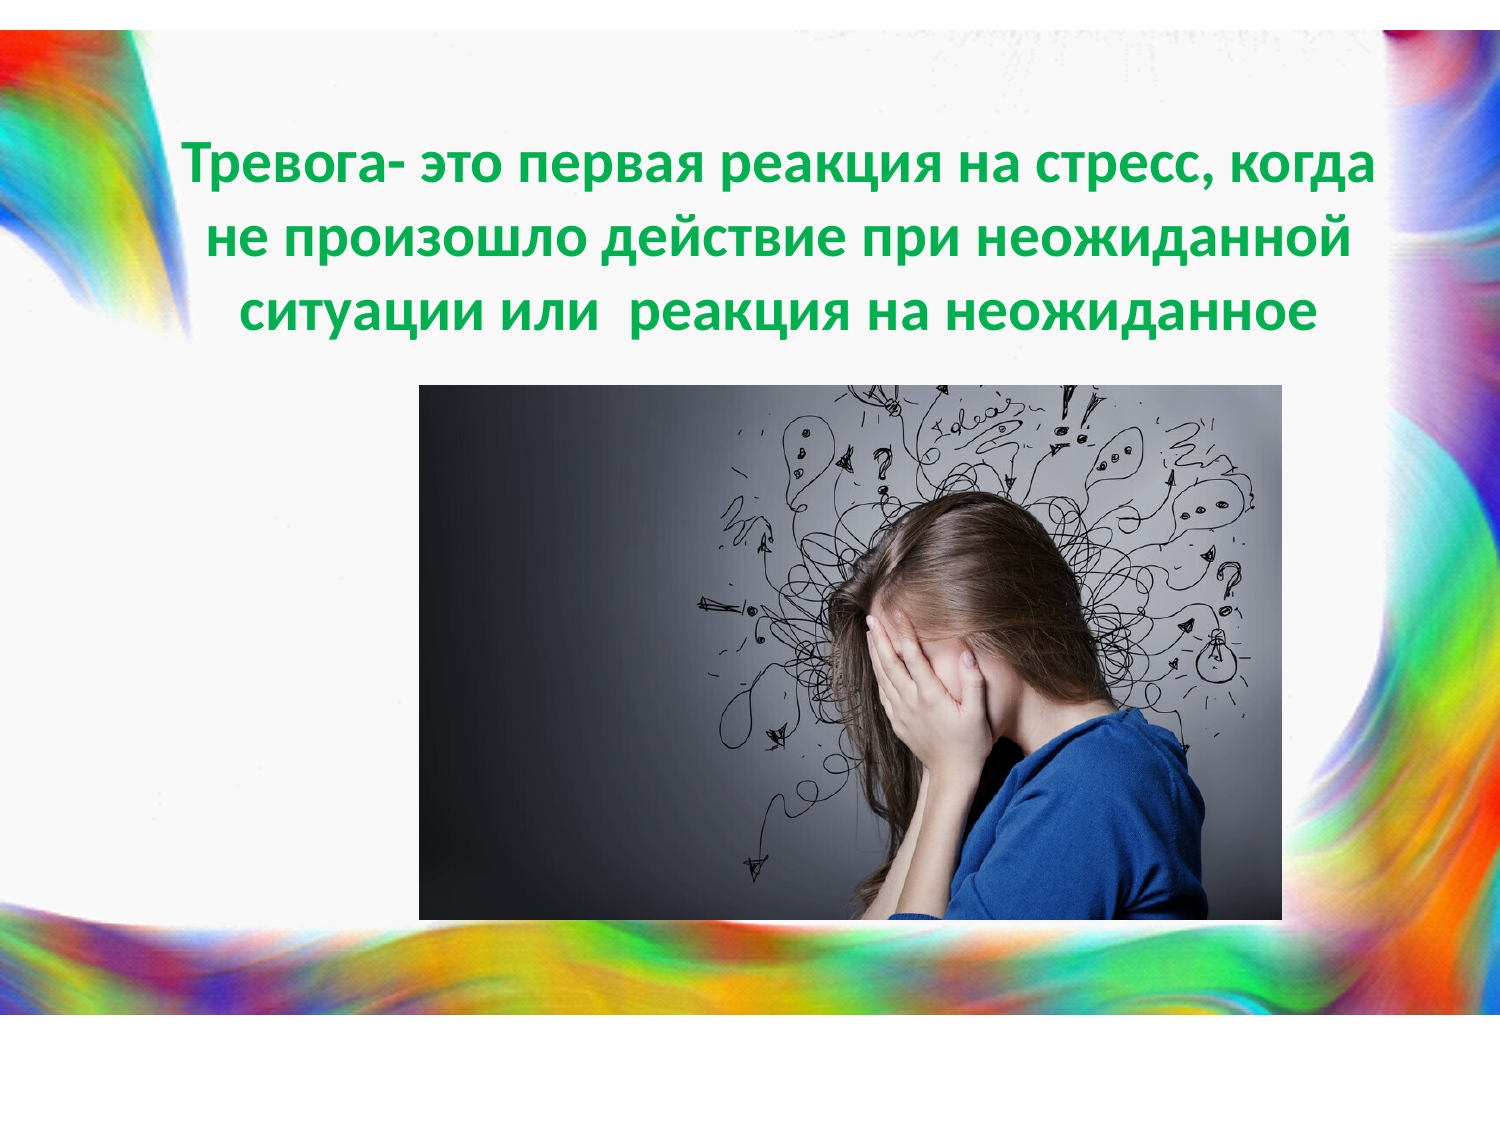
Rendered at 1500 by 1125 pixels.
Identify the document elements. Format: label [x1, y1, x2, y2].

list [0, 30, 1500, 1015]
picture [418, 385, 1283, 921]
